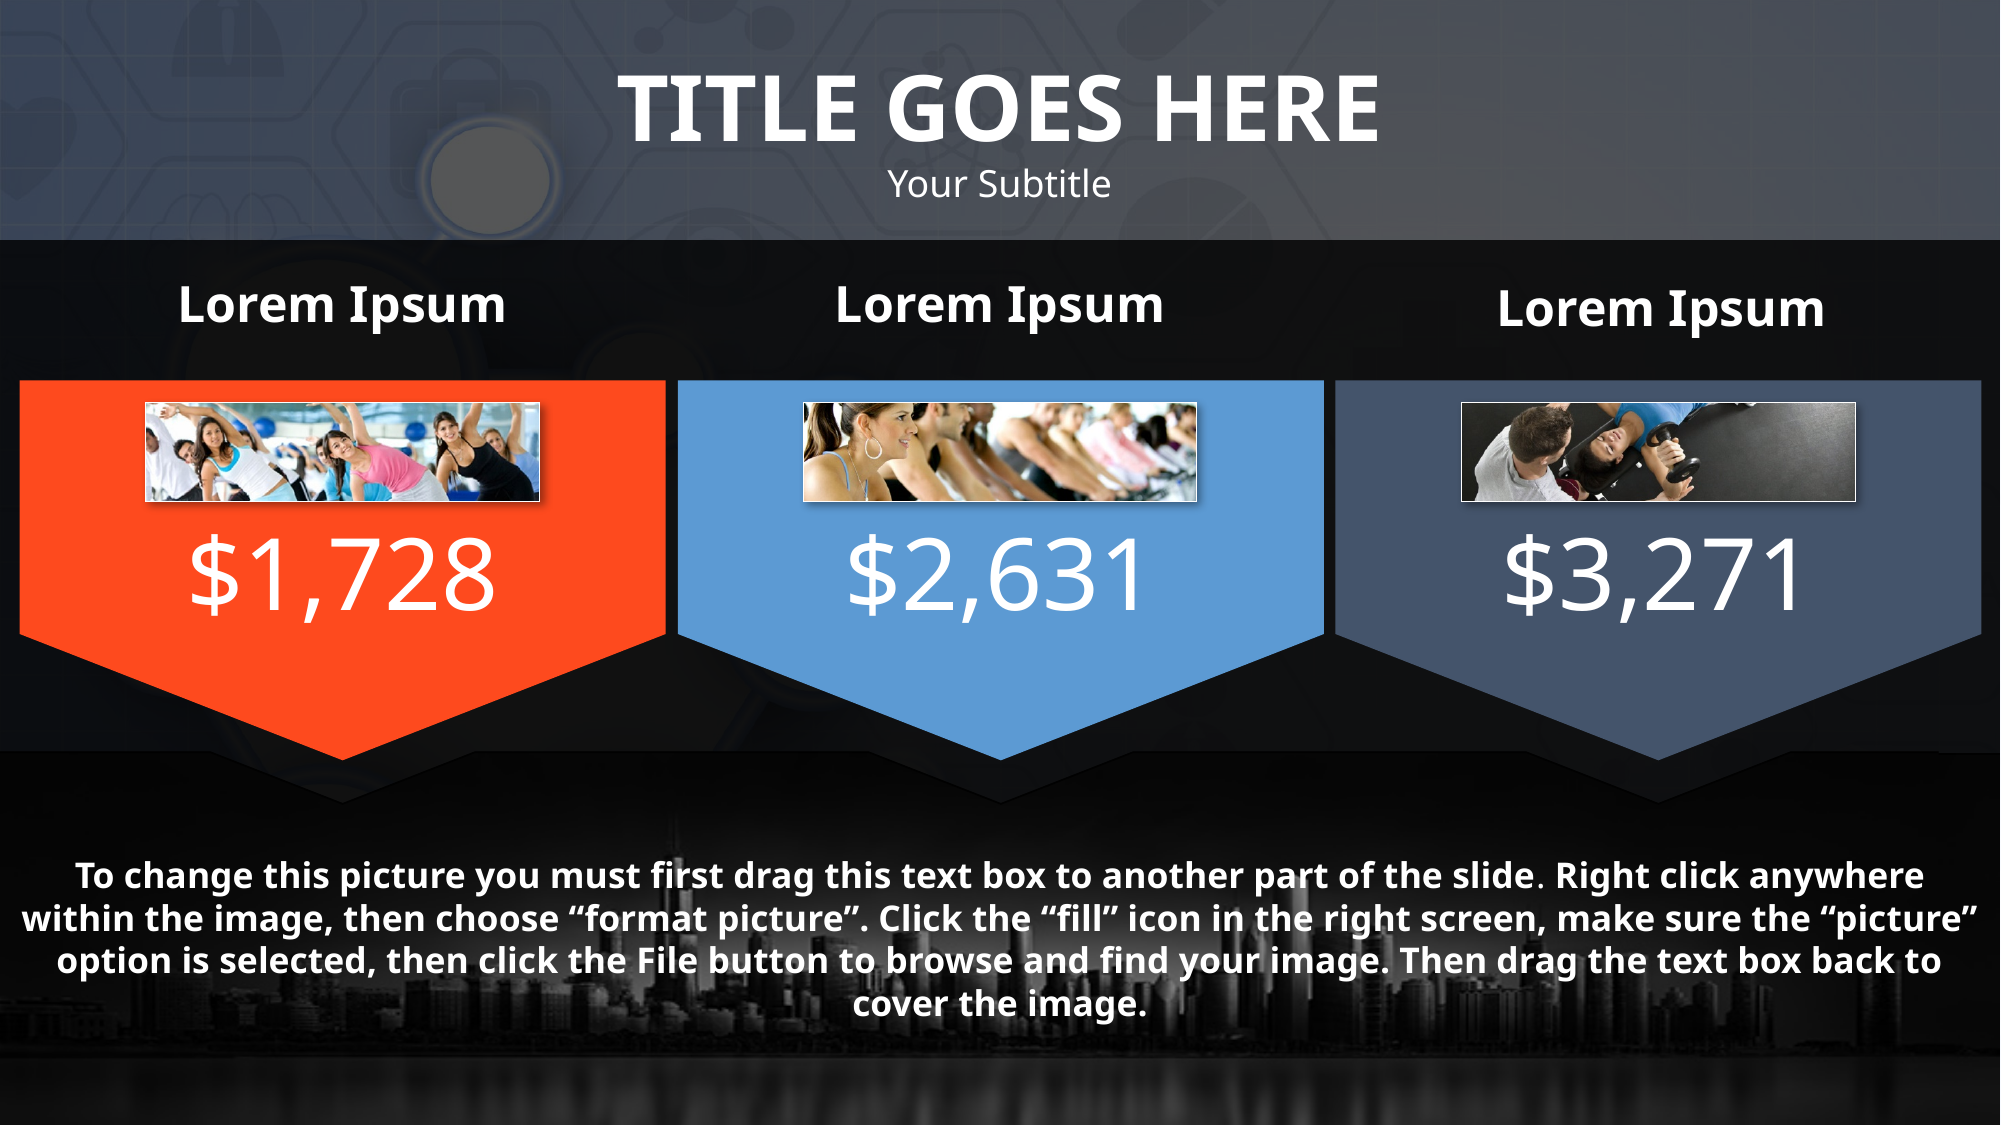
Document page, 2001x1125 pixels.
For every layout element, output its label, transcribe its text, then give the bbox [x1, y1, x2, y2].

text_box TITLE GOES HERE Your Subtitle [548, 42, 1452, 212]
text_box [0, 239, 2000, 806]
picture [145, 402, 540, 502]
picture [803, 402, 1197, 502]
text_box Lorem Ipsum [164, 272, 521, 334]
text_box $2,631 [676, 379, 1325, 762]
text_box Lorem Ipsum [1483, 276, 1840, 337]
picture [1461, 402, 1856, 502]
text_box Lorem Ipsum [821, 272, 1178, 334]
text_box $1,728 [18, 379, 667, 762]
text_box $3,271 [1334, 379, 1983, 762]
text_box To change this picture you must first drag this text box to another part of the slide. Right click anywhere within the image, then choose “format picture”. Click the “fill” icon in the right screen, make sure the “picture” option is selected, then click the File button to browse and find your image. Then drag the text box back to cover the image. [0, 755, 2000, 1125]
